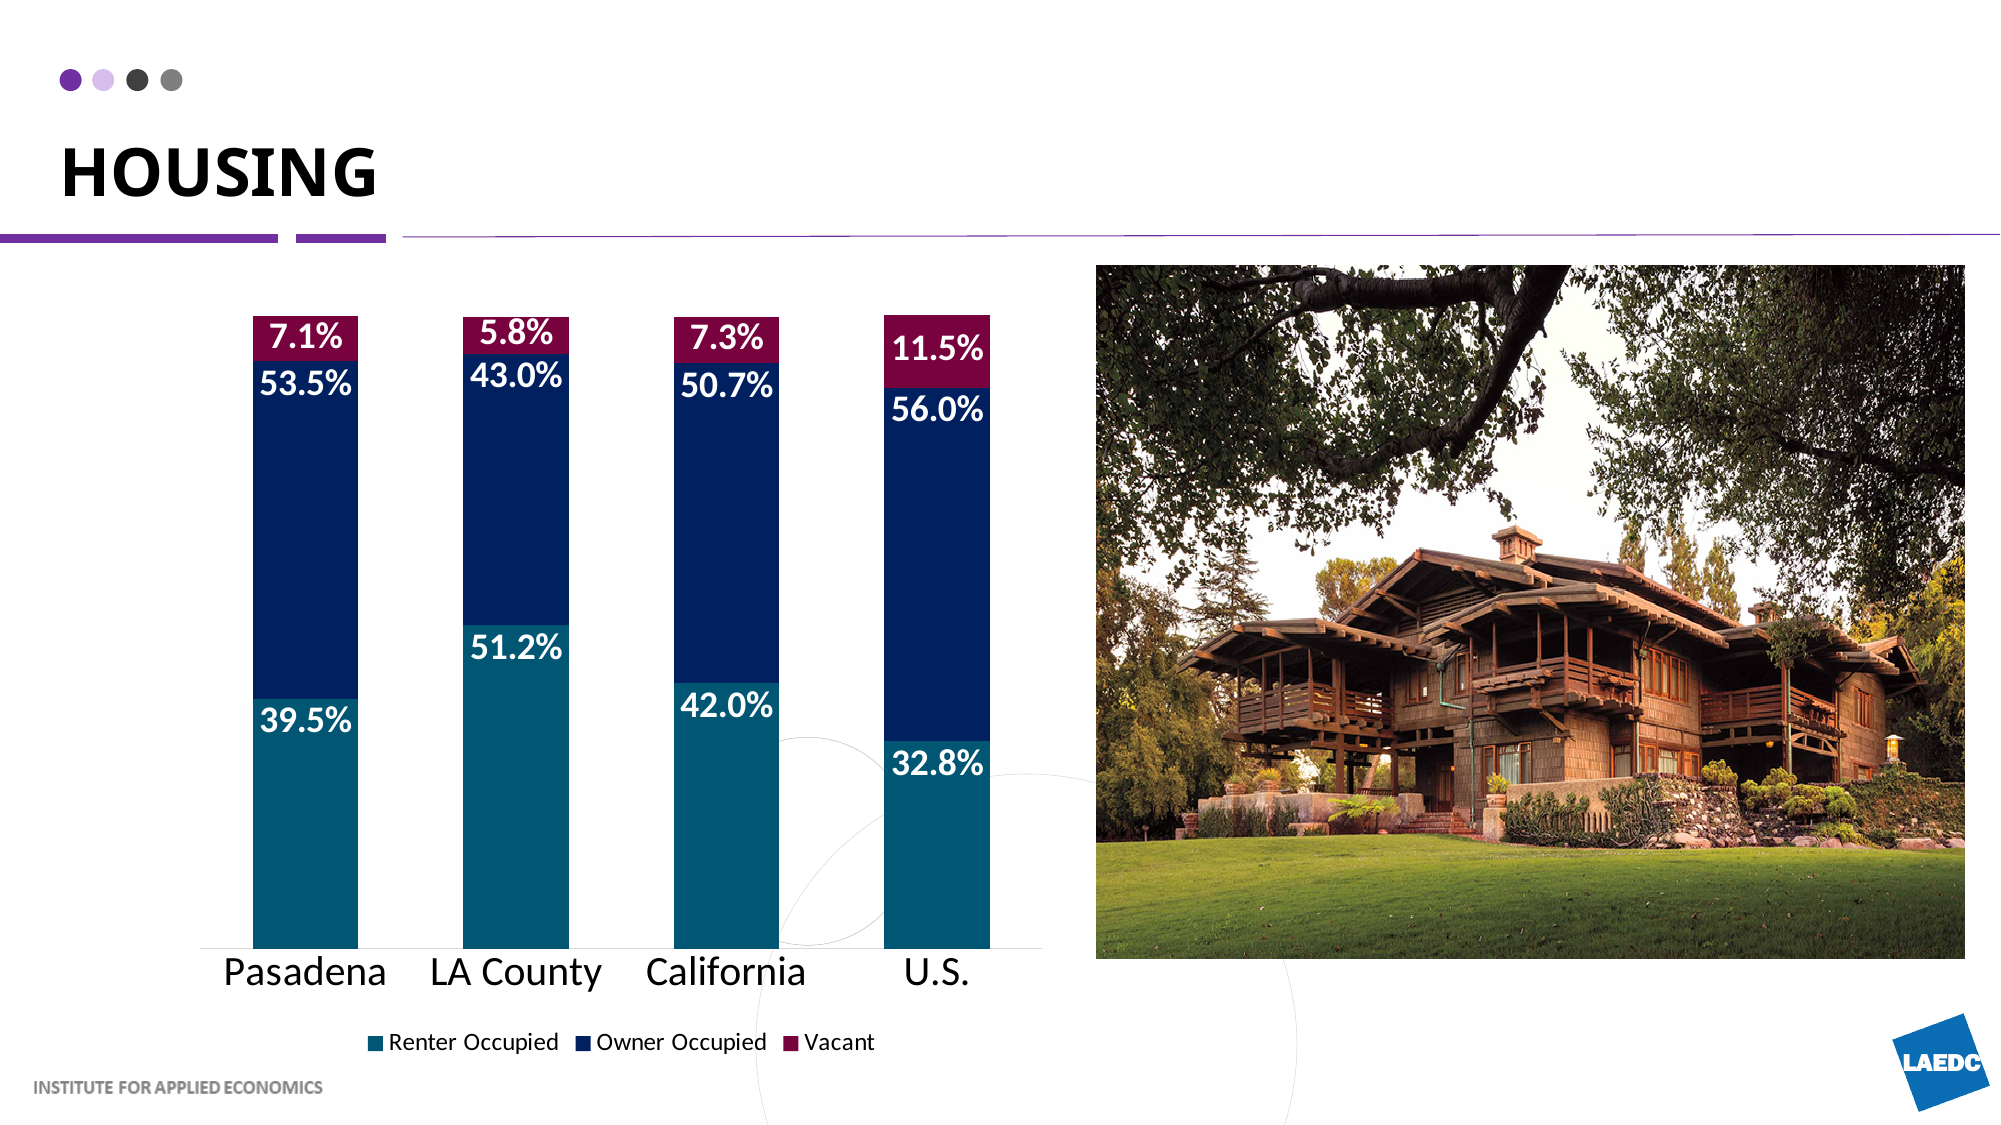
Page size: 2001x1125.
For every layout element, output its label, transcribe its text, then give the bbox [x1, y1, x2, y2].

picture [1096, 265, 1965, 959]
picture [1892, 1013, 1990, 1112]
picture [18, 1068, 390, 1112]
chart [182, 172, 1060, 1063]
title Housing [59, 40, 1941, 211]
